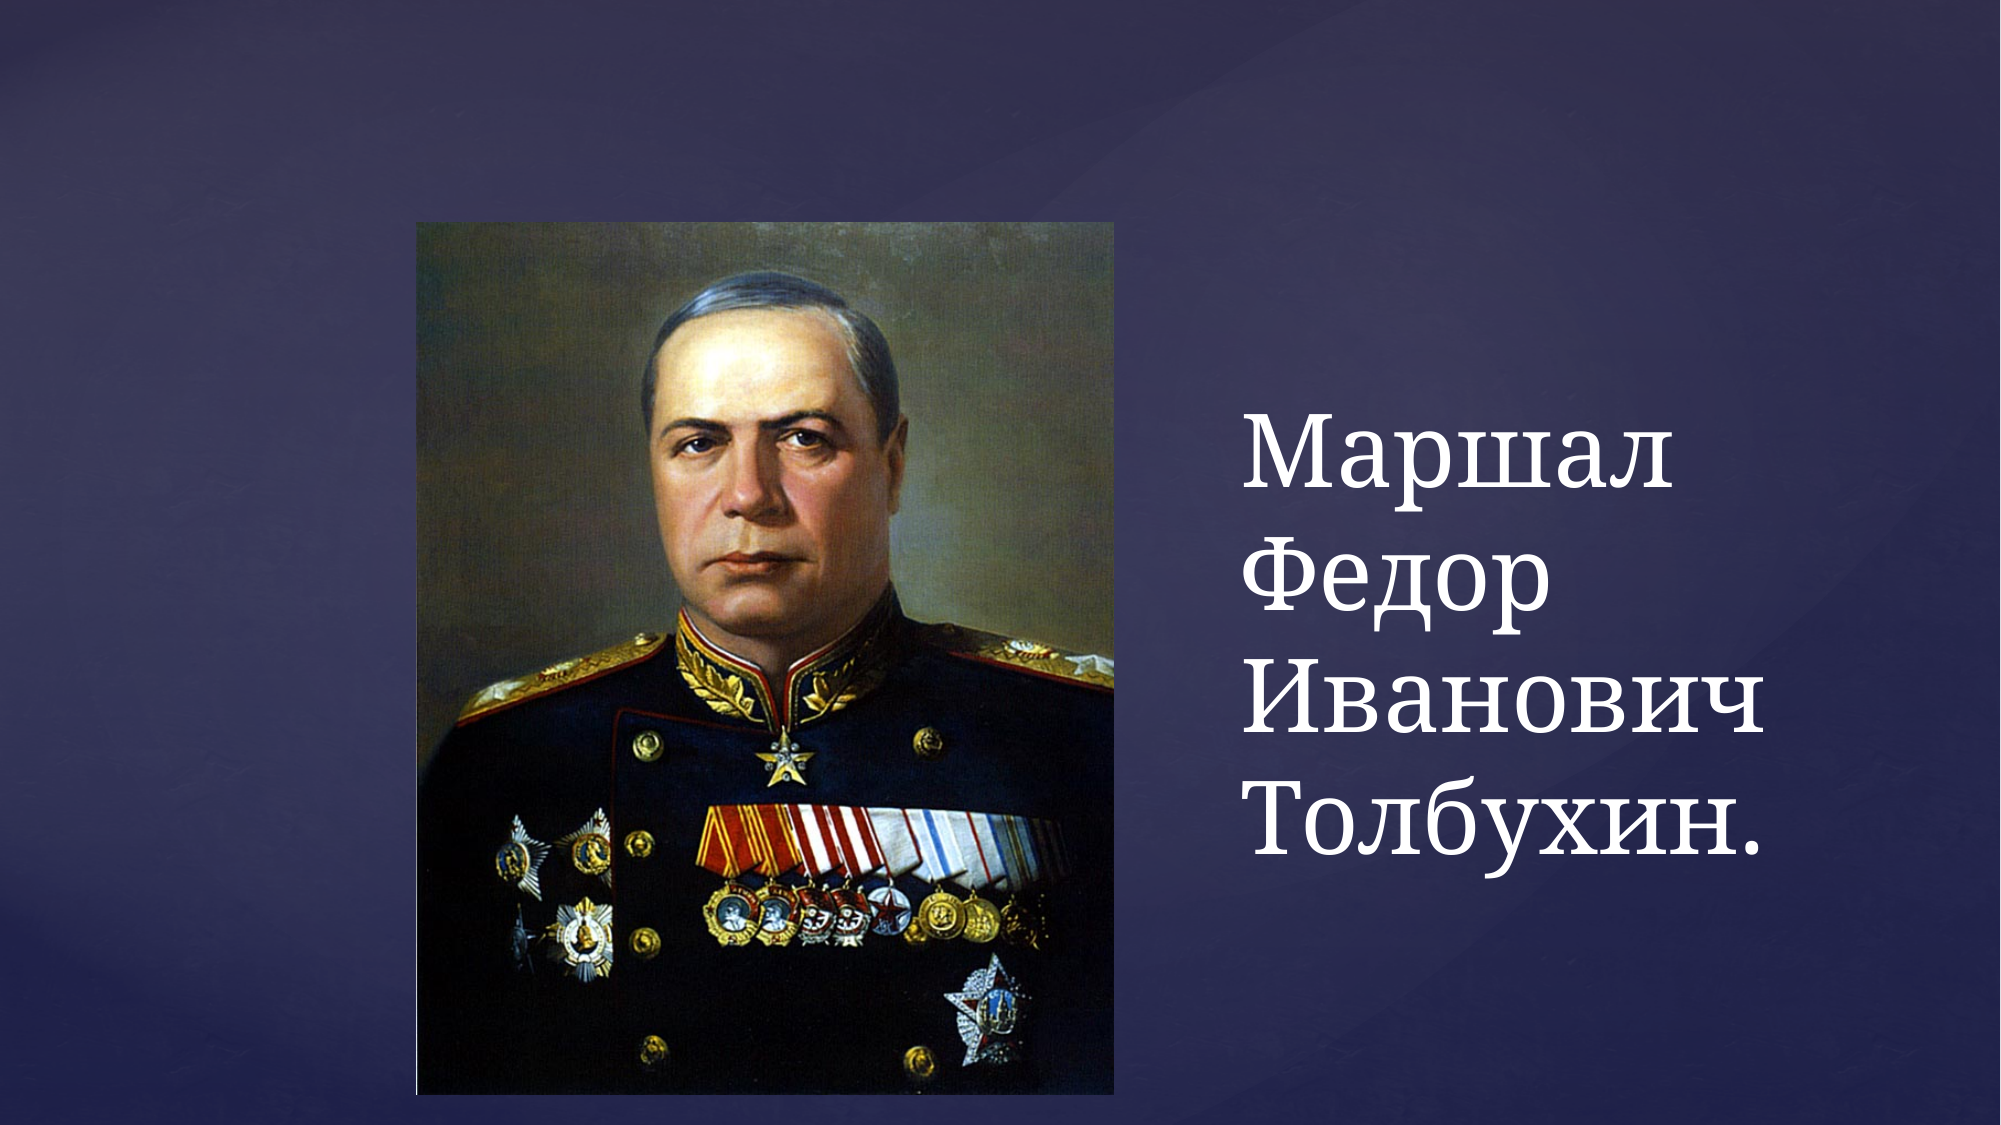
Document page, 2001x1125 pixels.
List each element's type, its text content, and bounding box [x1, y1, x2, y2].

title Маршал Федор Иванович Толбухин. [1225, 107, 1946, 883]
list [416, 221, 1115, 1095]
